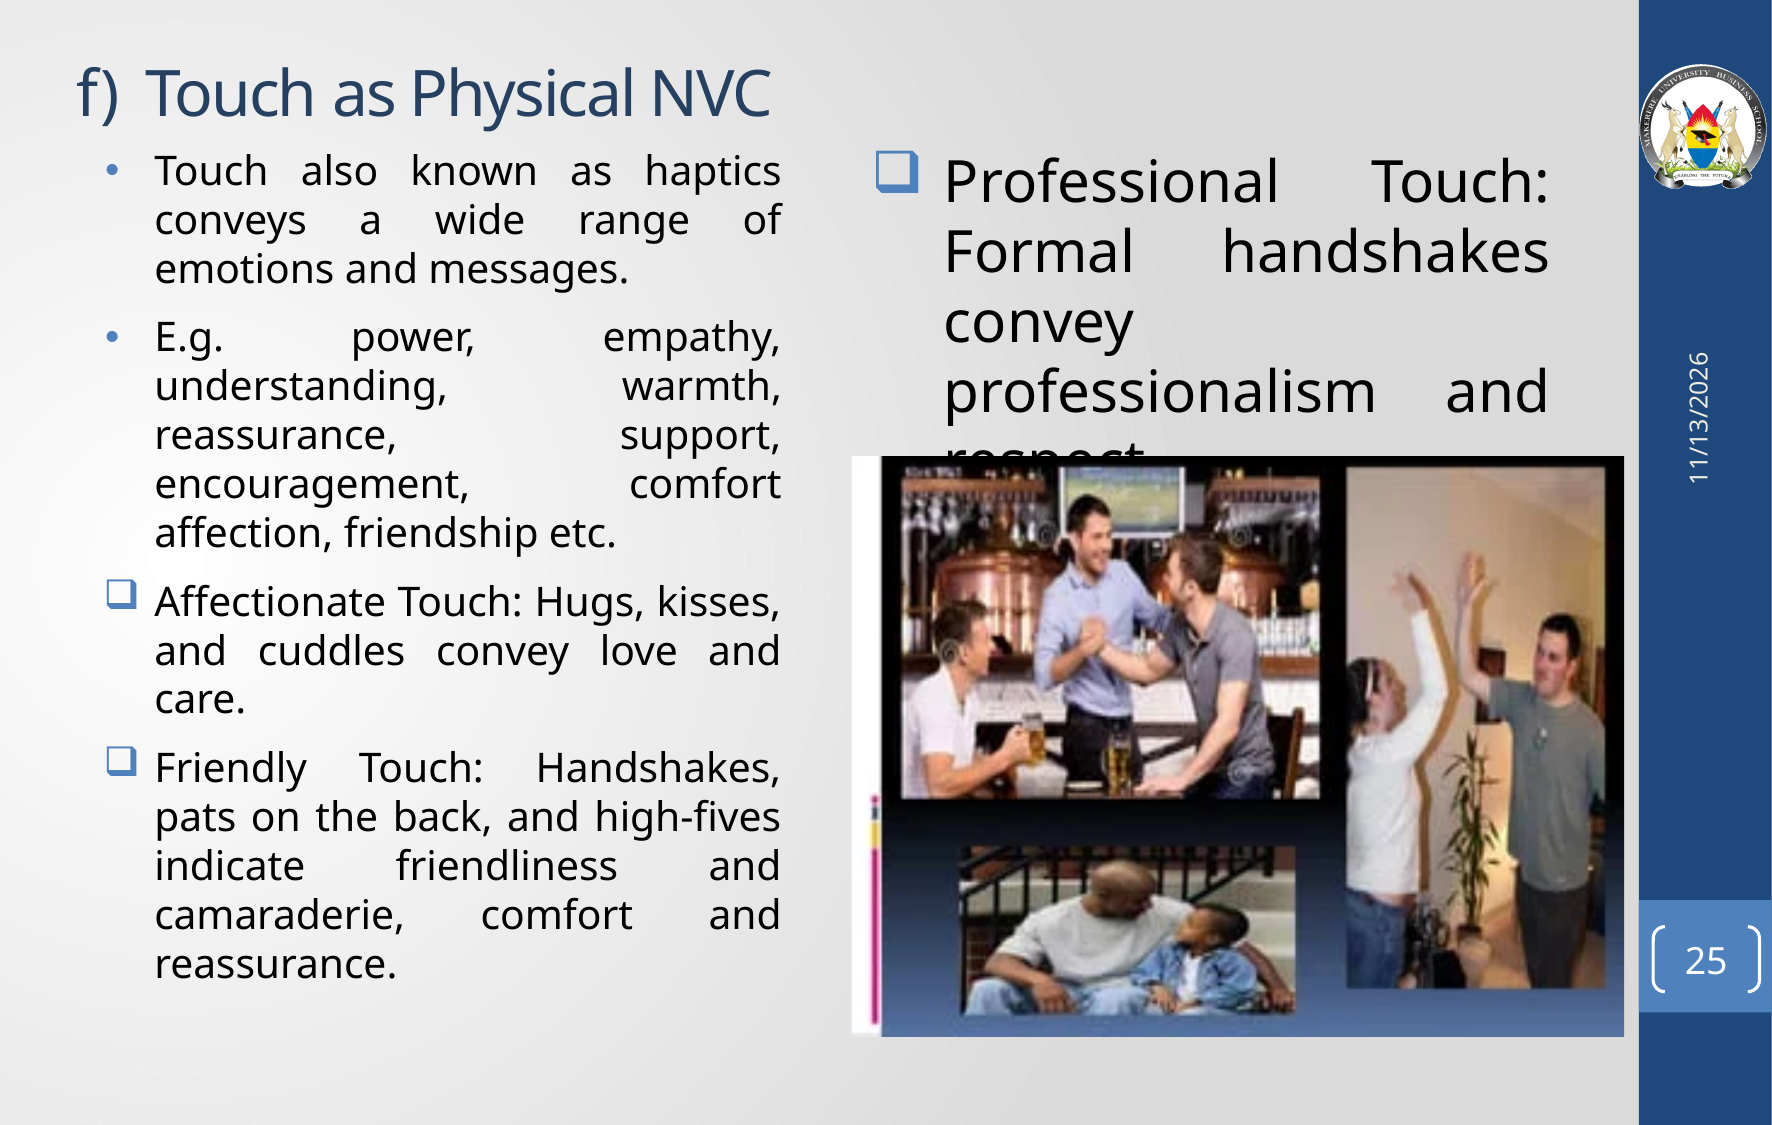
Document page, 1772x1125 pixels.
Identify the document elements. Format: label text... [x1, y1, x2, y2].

text_box [53, 66, 977, 194]
list Professional Touch: Formal handshakes convey professionalism and respect. Comforting Touch: Holding someone's hand or giving a gentle pat can provide [856, 137, 1566, 449]
list Touch also known as haptics conveys a wide range of emotions and messages. E.g. power, empathy, understanding, warmth, reassurance, support, encouragement, comfort affection, friendship etc. Affectionate Touch: Hugs, kisses, and cuddles convey love and care. Friendly Touch: Handshakes, pats on the back, and high-fives indicate friendliness and camaraderie, comfort and reassurance. [88, 194, 798, 1005]
slide_number 25 [1651, 925, 1762, 994]
picture [851, 455, 1625, 1038]
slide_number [1664, 206, 1735, 501]
text_box Touch as Physical NVC [61, 44, 1304, 138]
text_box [1629, 54, 1772, 200]
